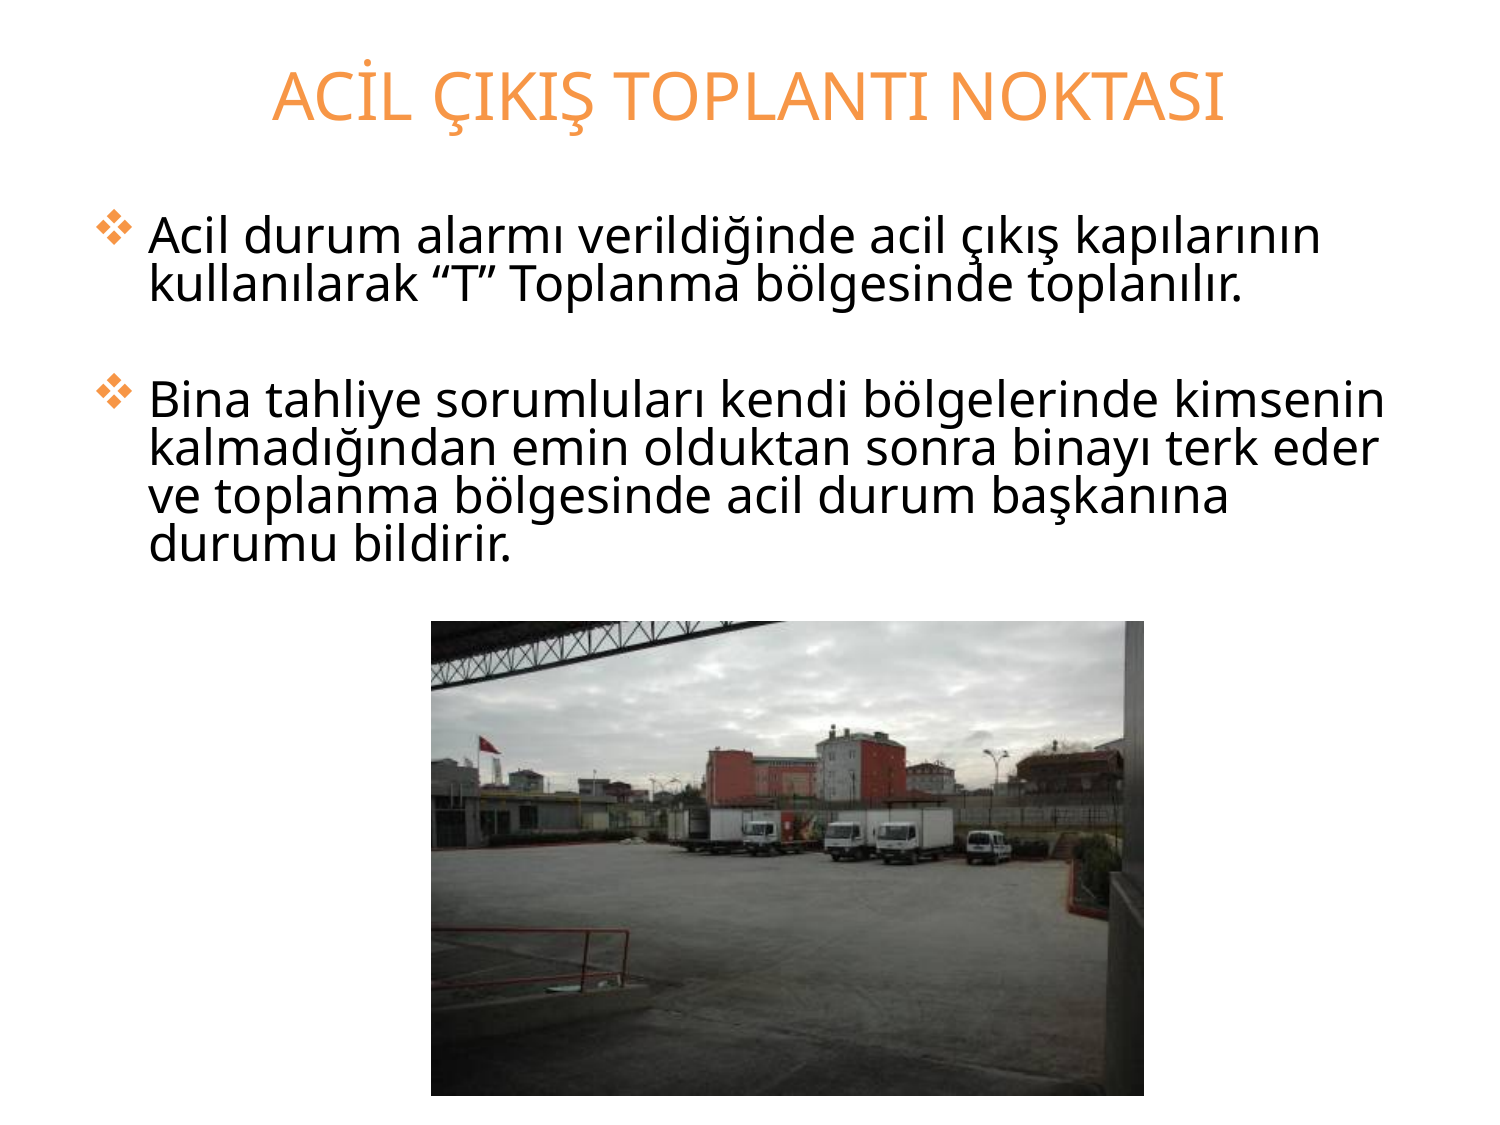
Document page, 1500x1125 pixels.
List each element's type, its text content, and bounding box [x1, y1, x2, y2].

list Acil durum alarmı verildiğinde acil çıkış kapılarının kullanılarak “T” Toplanma bölgesinde toplanılır. Bina tahliye sorumluları kendi bölgelerinde kimsenin kalmadığından emin olduktan sonra binayı terk eder ve toplanma bölgesinde acil durum başkanına durumu bildirir. [76, 208, 1436, 587]
picture [430, 621, 1144, 1096]
title ACİL ÇIKIŞ TOPLANTI NOKTASI [75, 0, 1425, 188]
